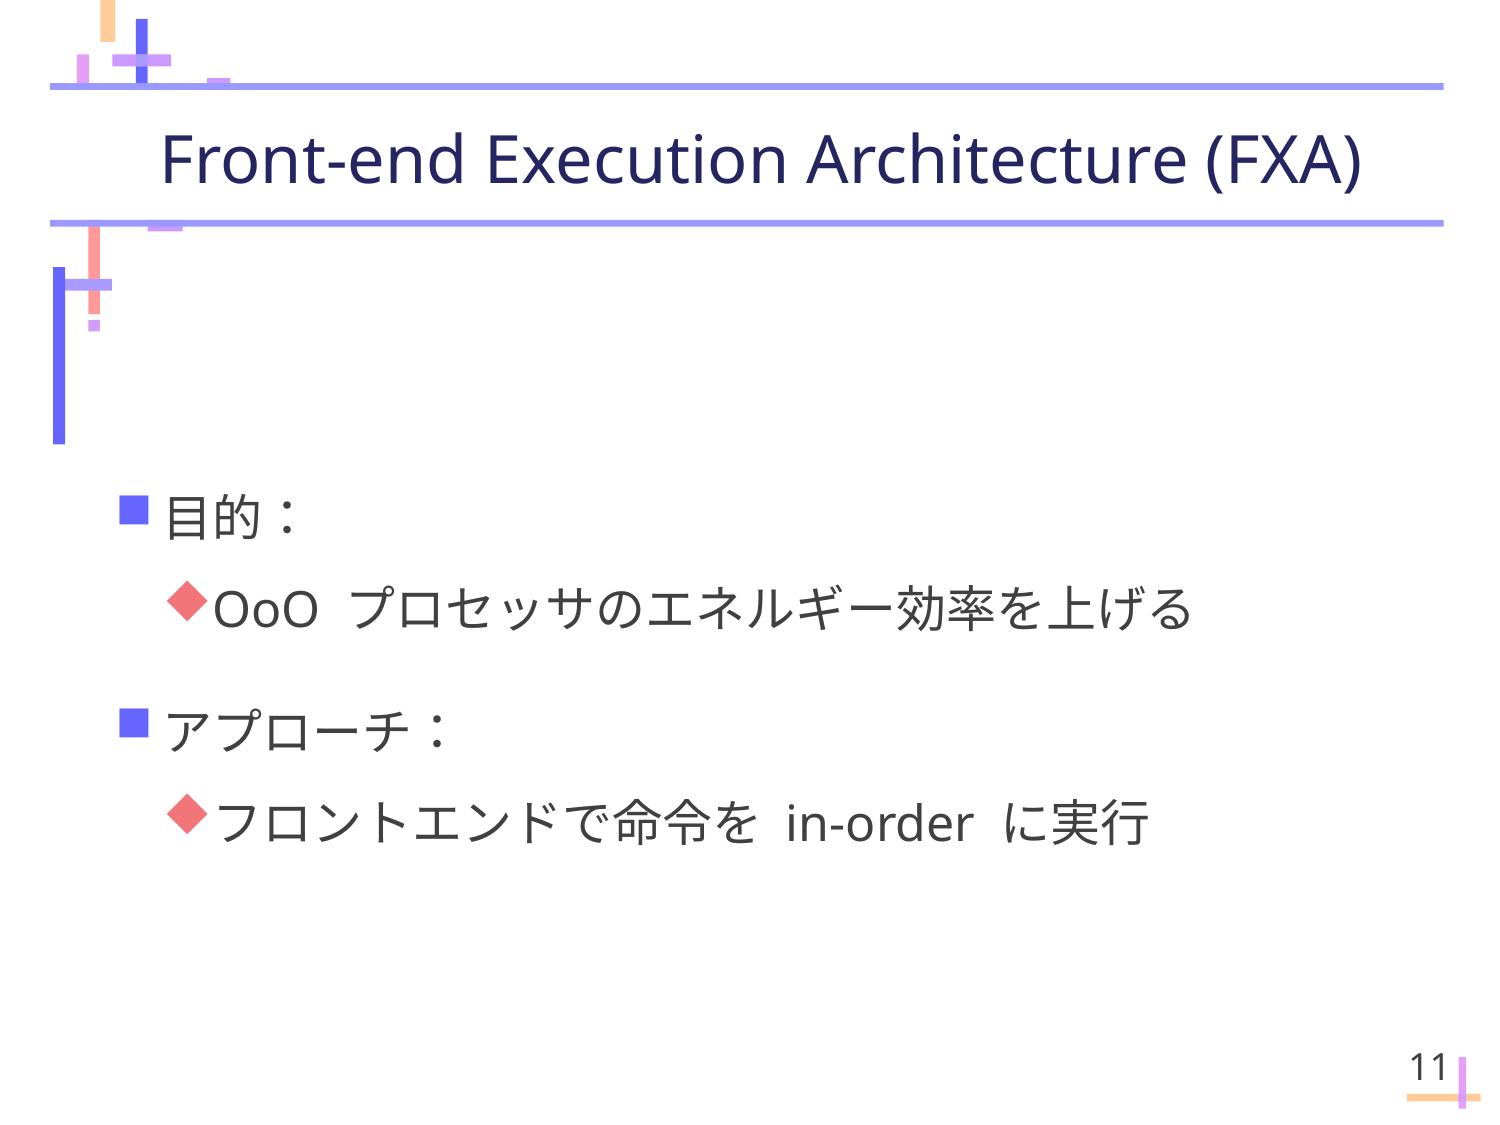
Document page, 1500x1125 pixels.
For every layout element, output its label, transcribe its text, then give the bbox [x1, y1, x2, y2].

title Front-end Execution Architecture (FXA) [144, 89, 1430, 224]
slide_number 11 [1347, 1042, 1467, 1102]
list 目的： OoO プロセッサのエネルギー効率を上げる アプローチ： フロントエンドで命令を in-order に実行 [100, 237, 1445, 1095]
